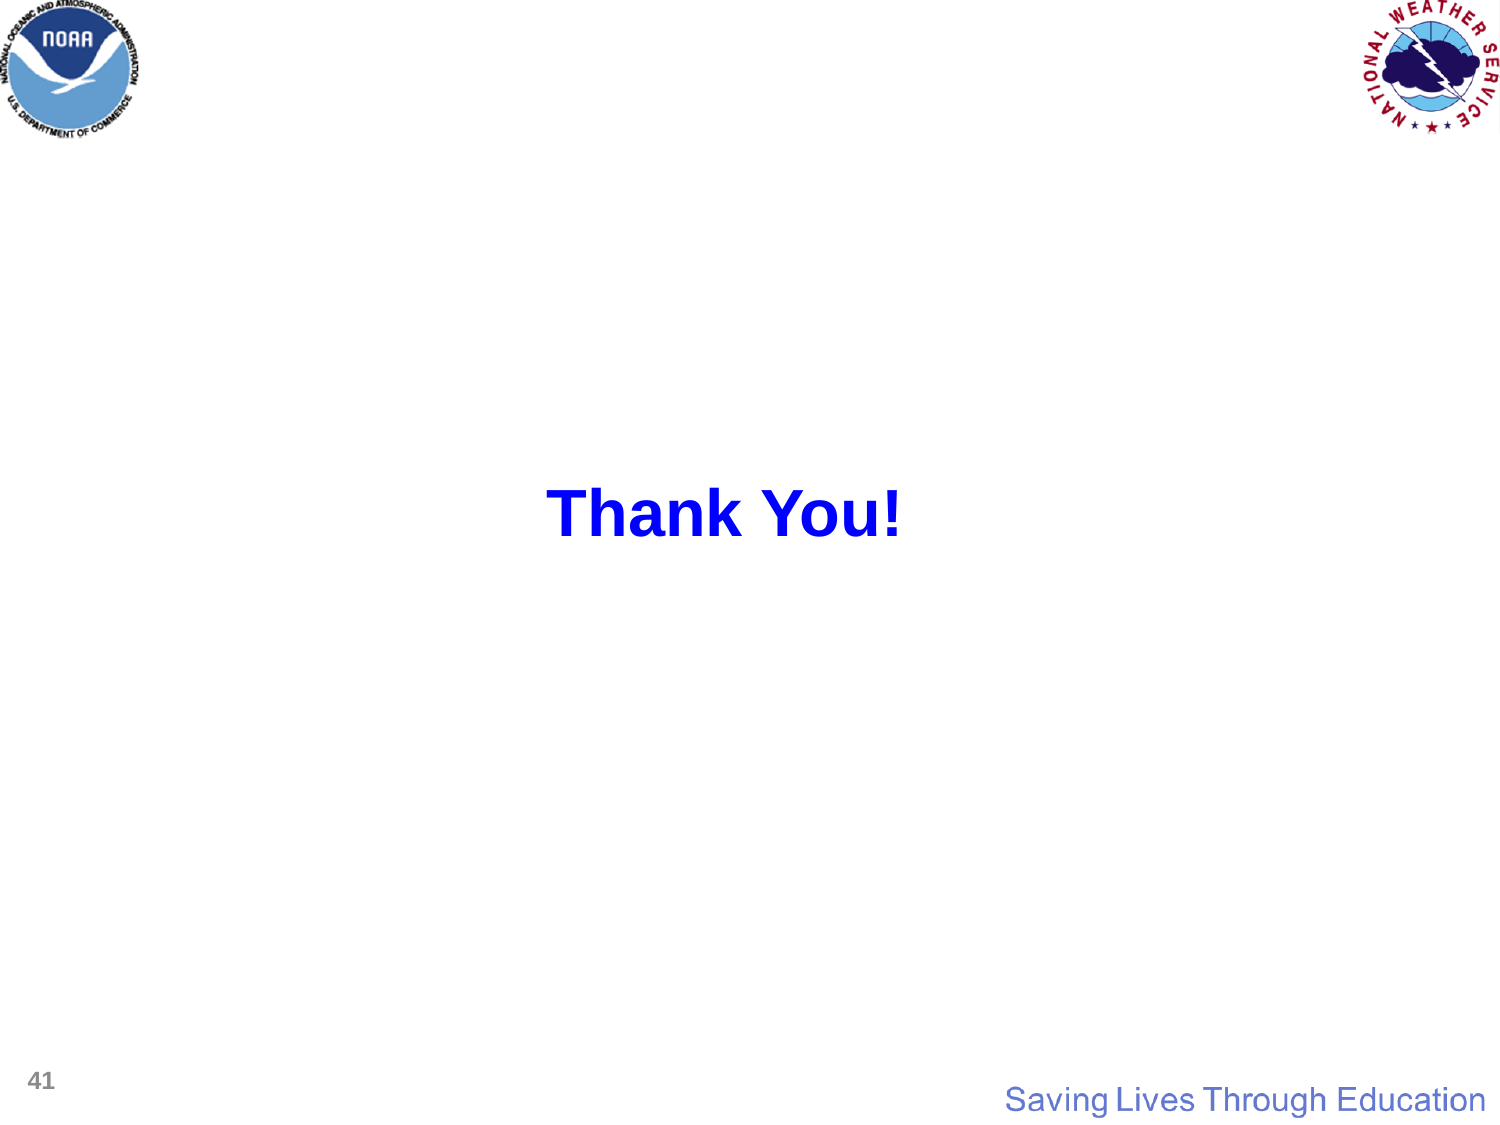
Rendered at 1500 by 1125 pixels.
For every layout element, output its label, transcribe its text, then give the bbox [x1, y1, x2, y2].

picture [0, 0, 1500, 1125]
text_box Thank You! [237, 472, 1213, 653]
slide_number 41 [12, 1050, 88, 1110]
